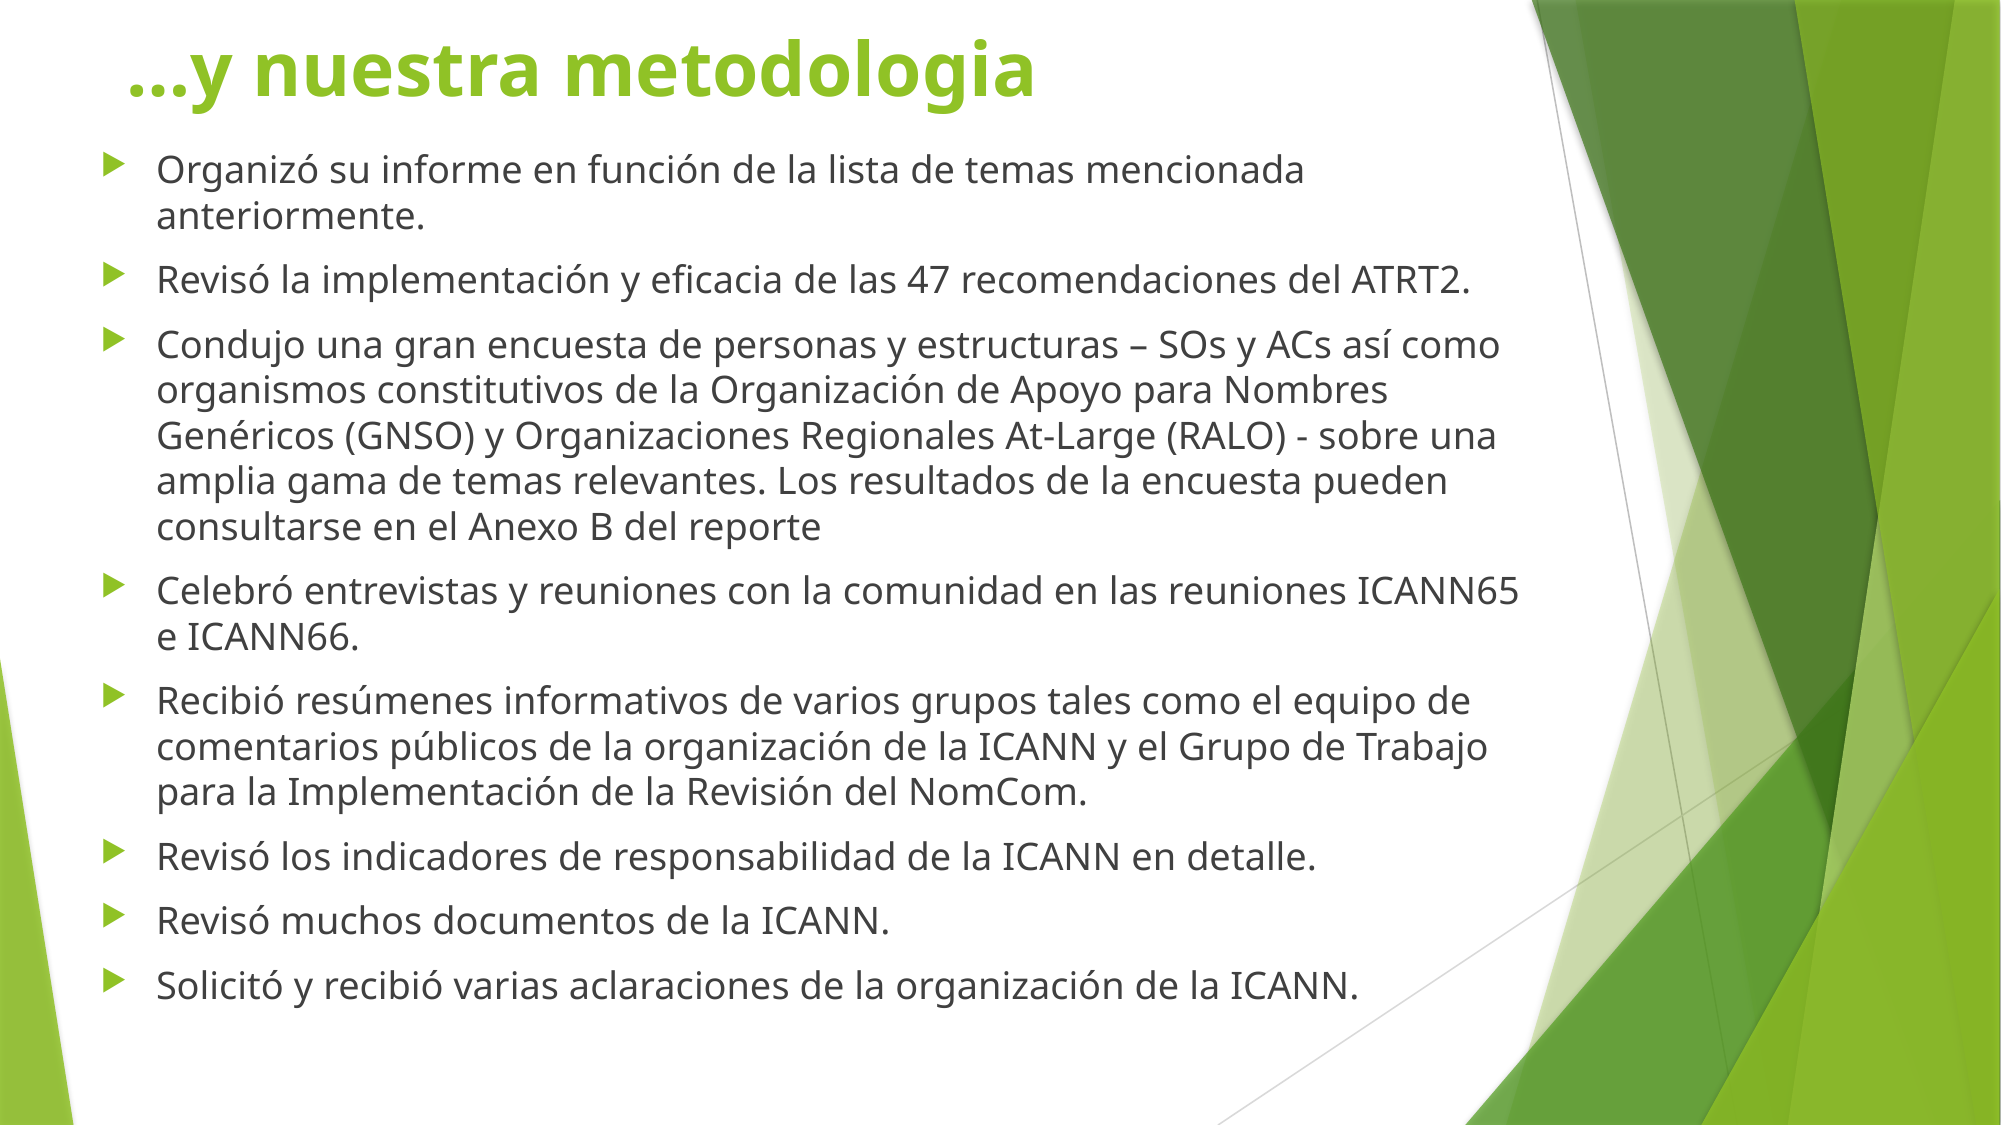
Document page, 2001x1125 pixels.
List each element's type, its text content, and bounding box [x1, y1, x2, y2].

title …y nuestra metodologia [111, 14, 1522, 138]
list Organizó su informe en función de la lista de temas mencionada anteriormente. Revisó la implementación y eficacia de las 47 recomendaciones del ATRT2. Condujo una gran encuesta de personas y estructuras – SOs y ACs así como organismos constitutivos de la Organización de Apoyo para Nombres Genéricos (GNSO) y Organizaciones Regionales At-Large (RALO) - sobre una amplia gama de temas relevantes. Los resultados de la encuesta pueden consultarse en el Anexo B del reporte Celebró entrevistas y reuniones con la comunidad en las reuniones ICANN65 e ICANN66. Recibió resúmenes informativos de varios grupos tales como el equipo de comentarios públicos de la organización de la ICANN y el Grupo de Trabajo para la Implementación de la Revisión del NomCom. Revisó los indicadores de responsabilidad de la ICANN en detalle. Revisó muchos documentos de la ICANN. Solicitó y recibió varias aclaraciones de la organización de la ICANN. [85, 138, 1555, 1034]
